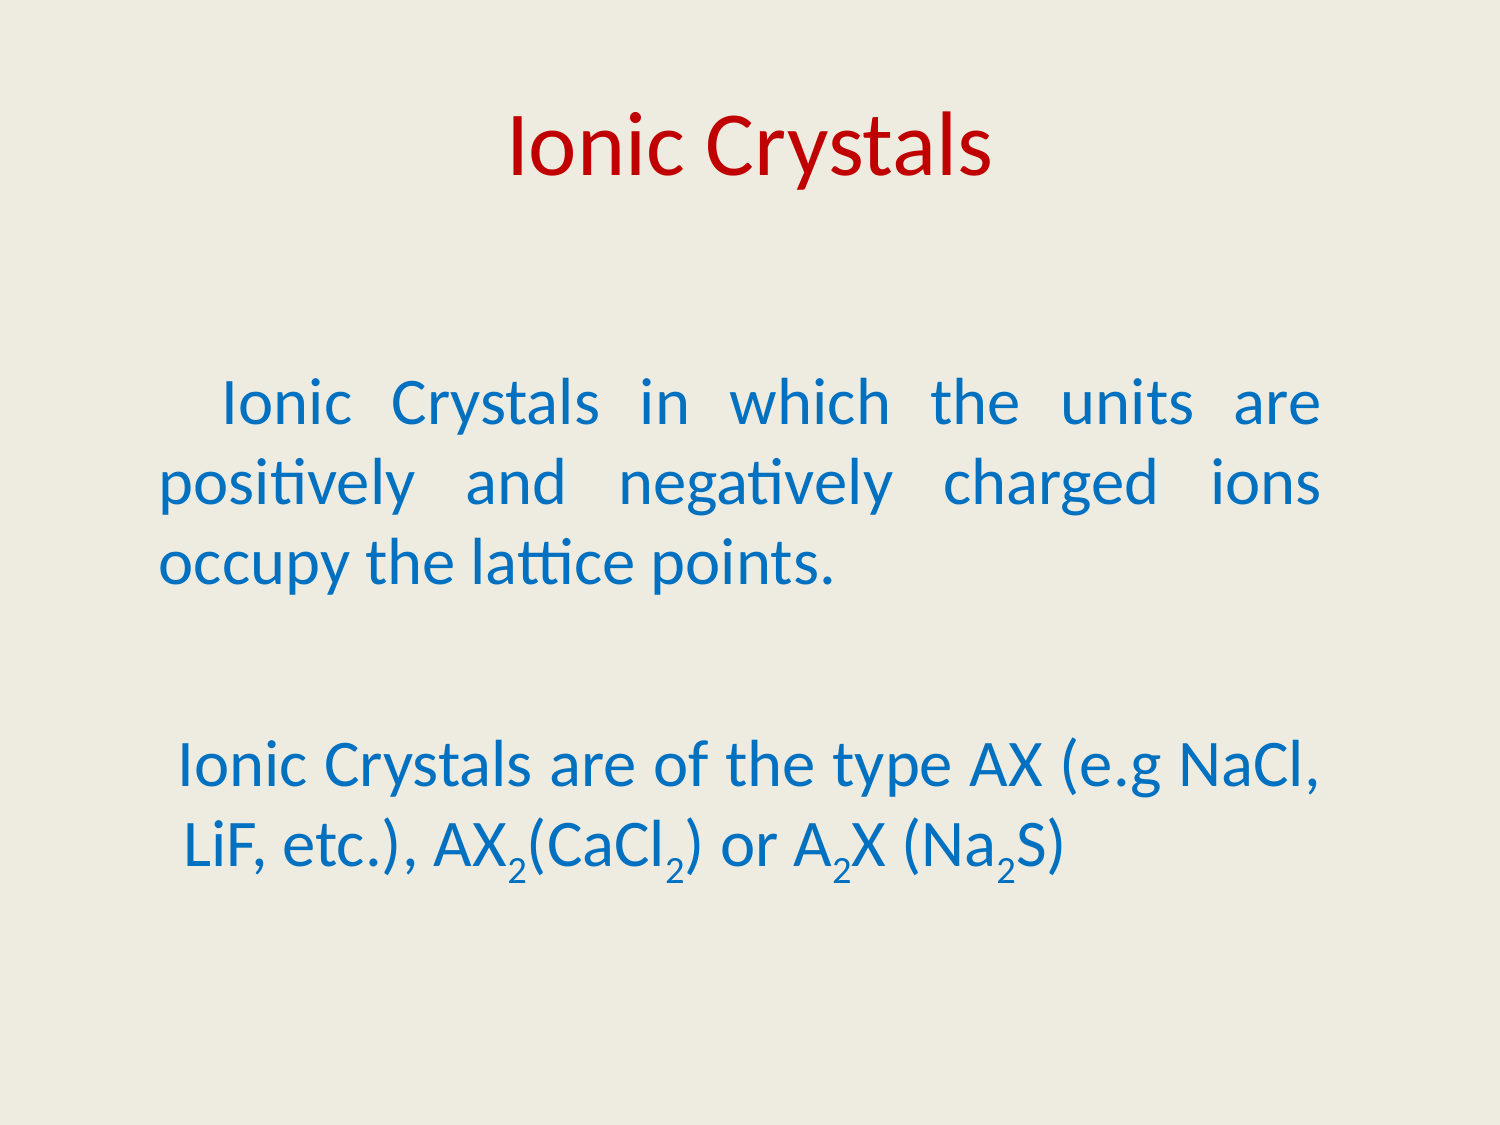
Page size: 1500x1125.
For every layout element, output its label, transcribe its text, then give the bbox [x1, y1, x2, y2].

text_box Ionic Crystals are of the type AX (e.g NaCl, LiF, etc.), AX2(CaCl2) or A2X (Na2S) [112, 712, 1338, 1013]
list Ionic Crystals in which the units are positively and negatively charged ions occupy the lattice points. [87, 350, 1338, 650]
title Ionic Crystals [75, 45, 1425, 233]
